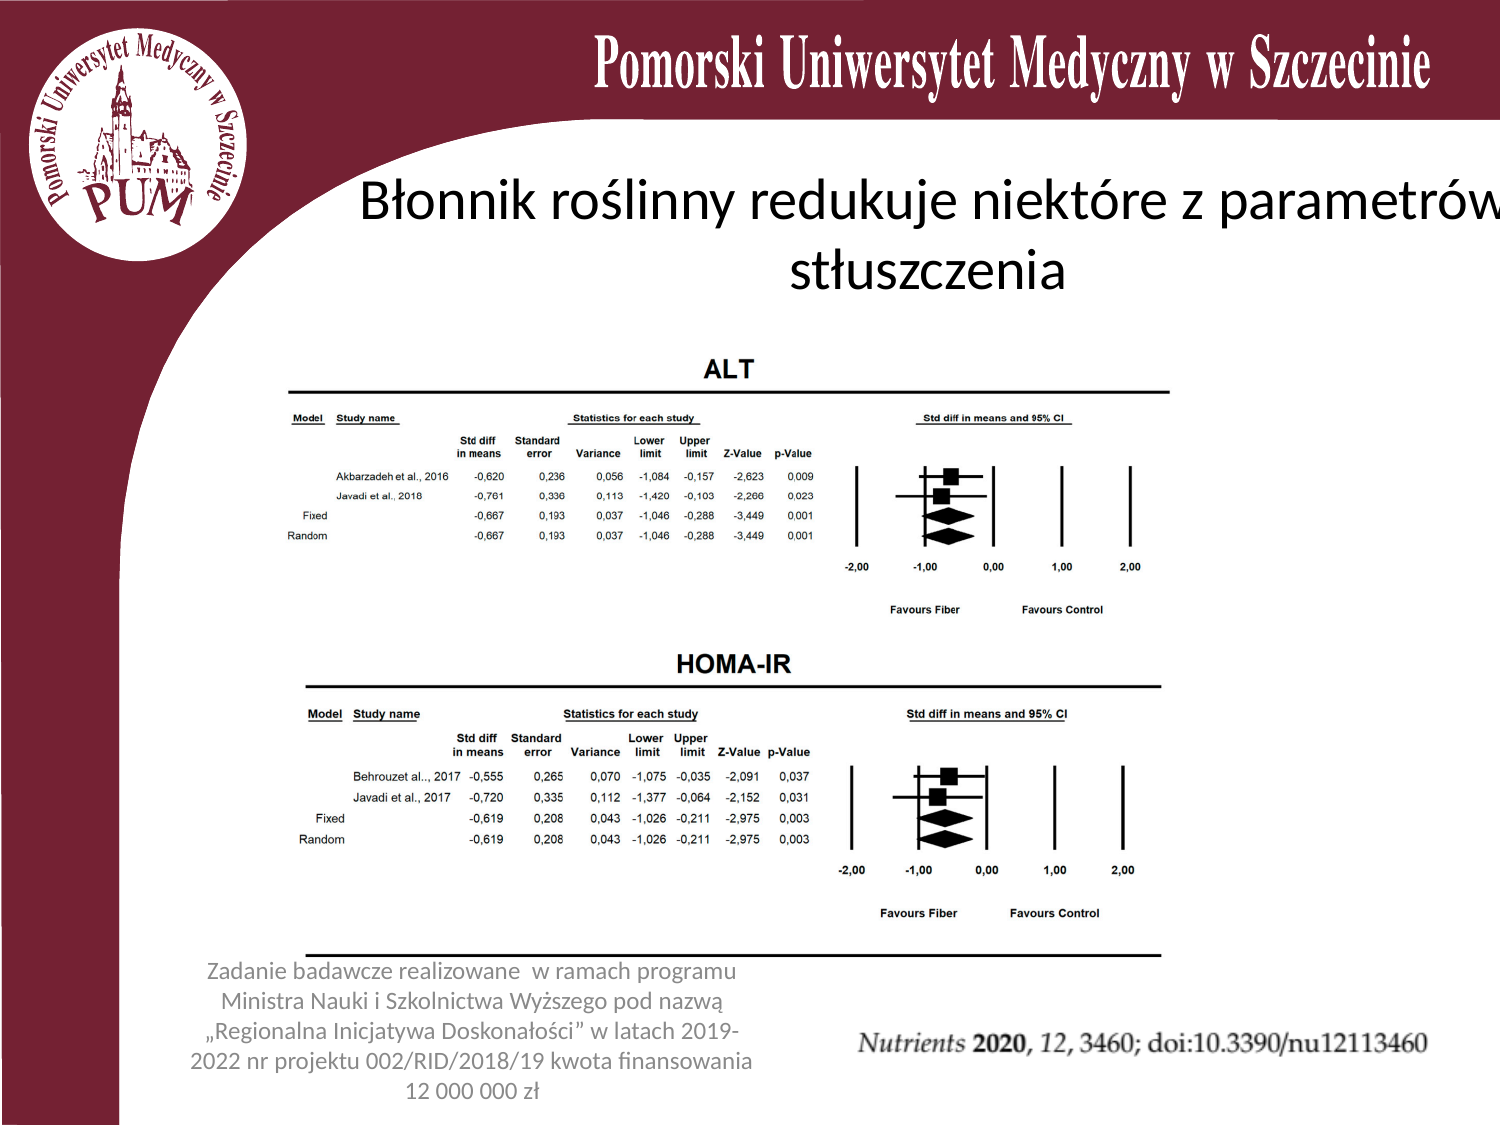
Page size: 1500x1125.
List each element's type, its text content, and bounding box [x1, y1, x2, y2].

picture [789, 1011, 1500, 1087]
picture [257, 633, 1172, 959]
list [234, 341, 1195, 651]
footer Zadanie badawcze realizowane w ramach programu Ministra Nauki i Szkolnictwa Wyższego pod nazwą „Regionalna Inicjatywa Doskonałości” w latach 2019-2022 nr projektu 002/RID/2018/19 kwota finansowania 12 000 000 zł [171, 999, 774, 1060]
title Błonnik roślinny redukuje niektóre z parametrów stłuszczenia [259, 137, 1500, 325]
